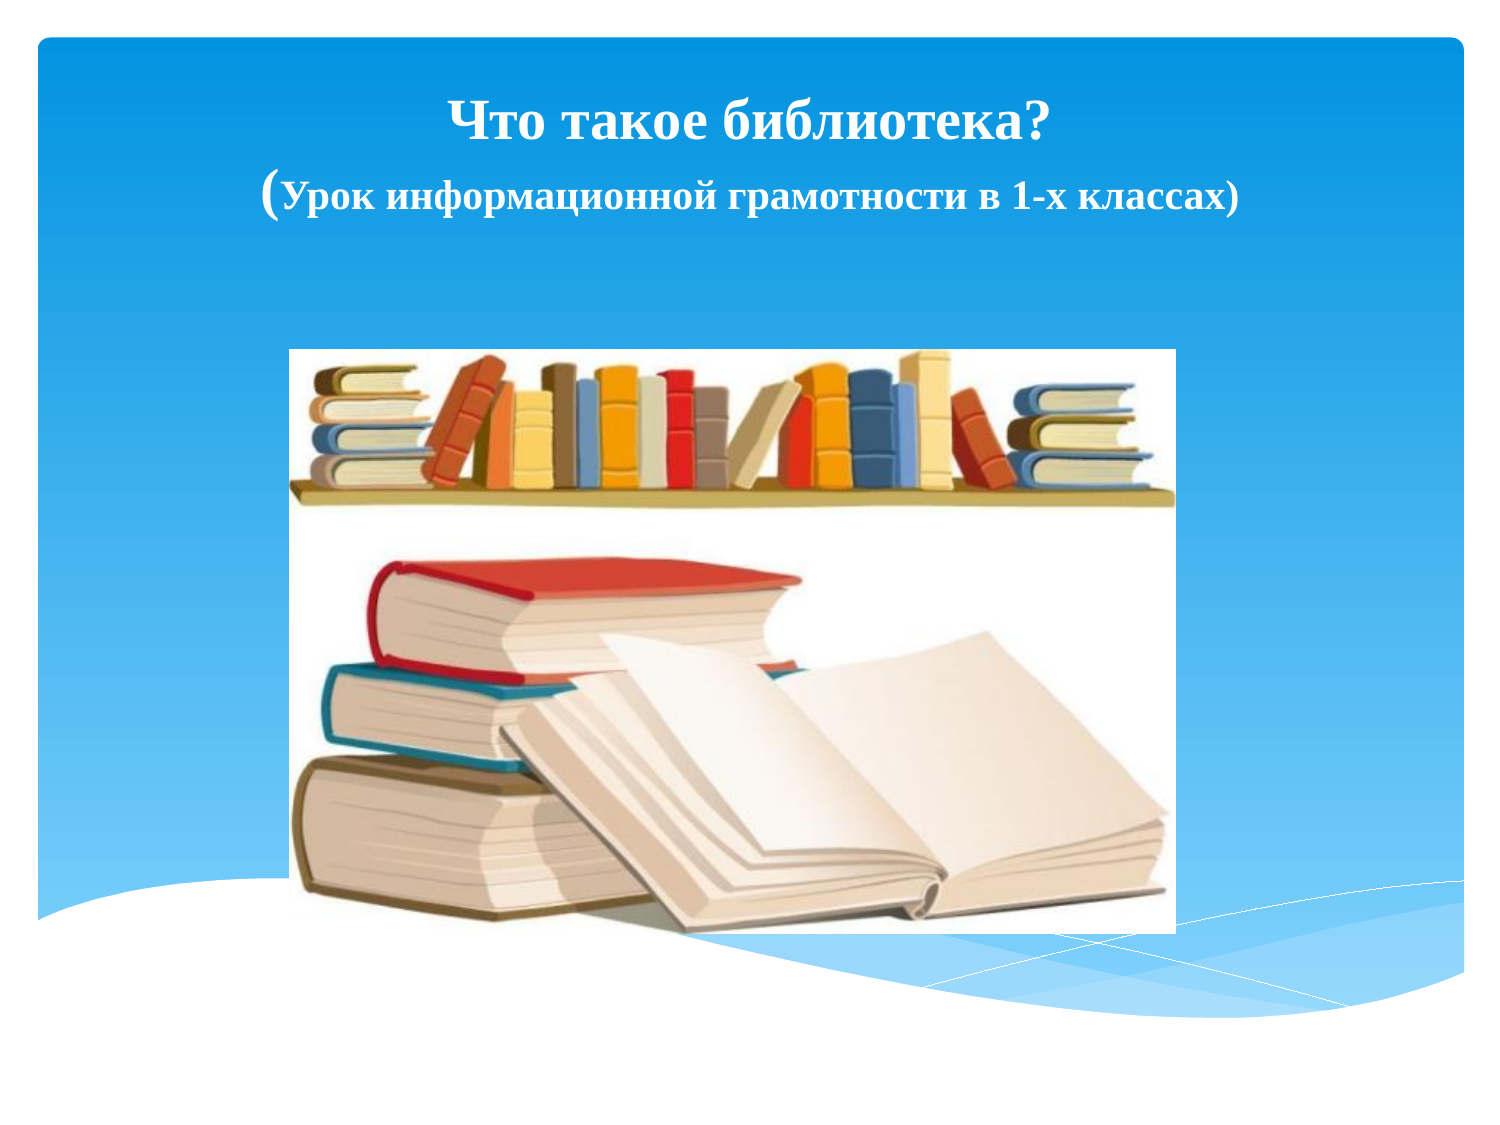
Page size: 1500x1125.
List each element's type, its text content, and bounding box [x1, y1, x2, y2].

picture [288, 349, 1176, 935]
title Что такое библиотека? (Урок информационной грамотности в 1-х классах) [112, 54, 1388, 279]
